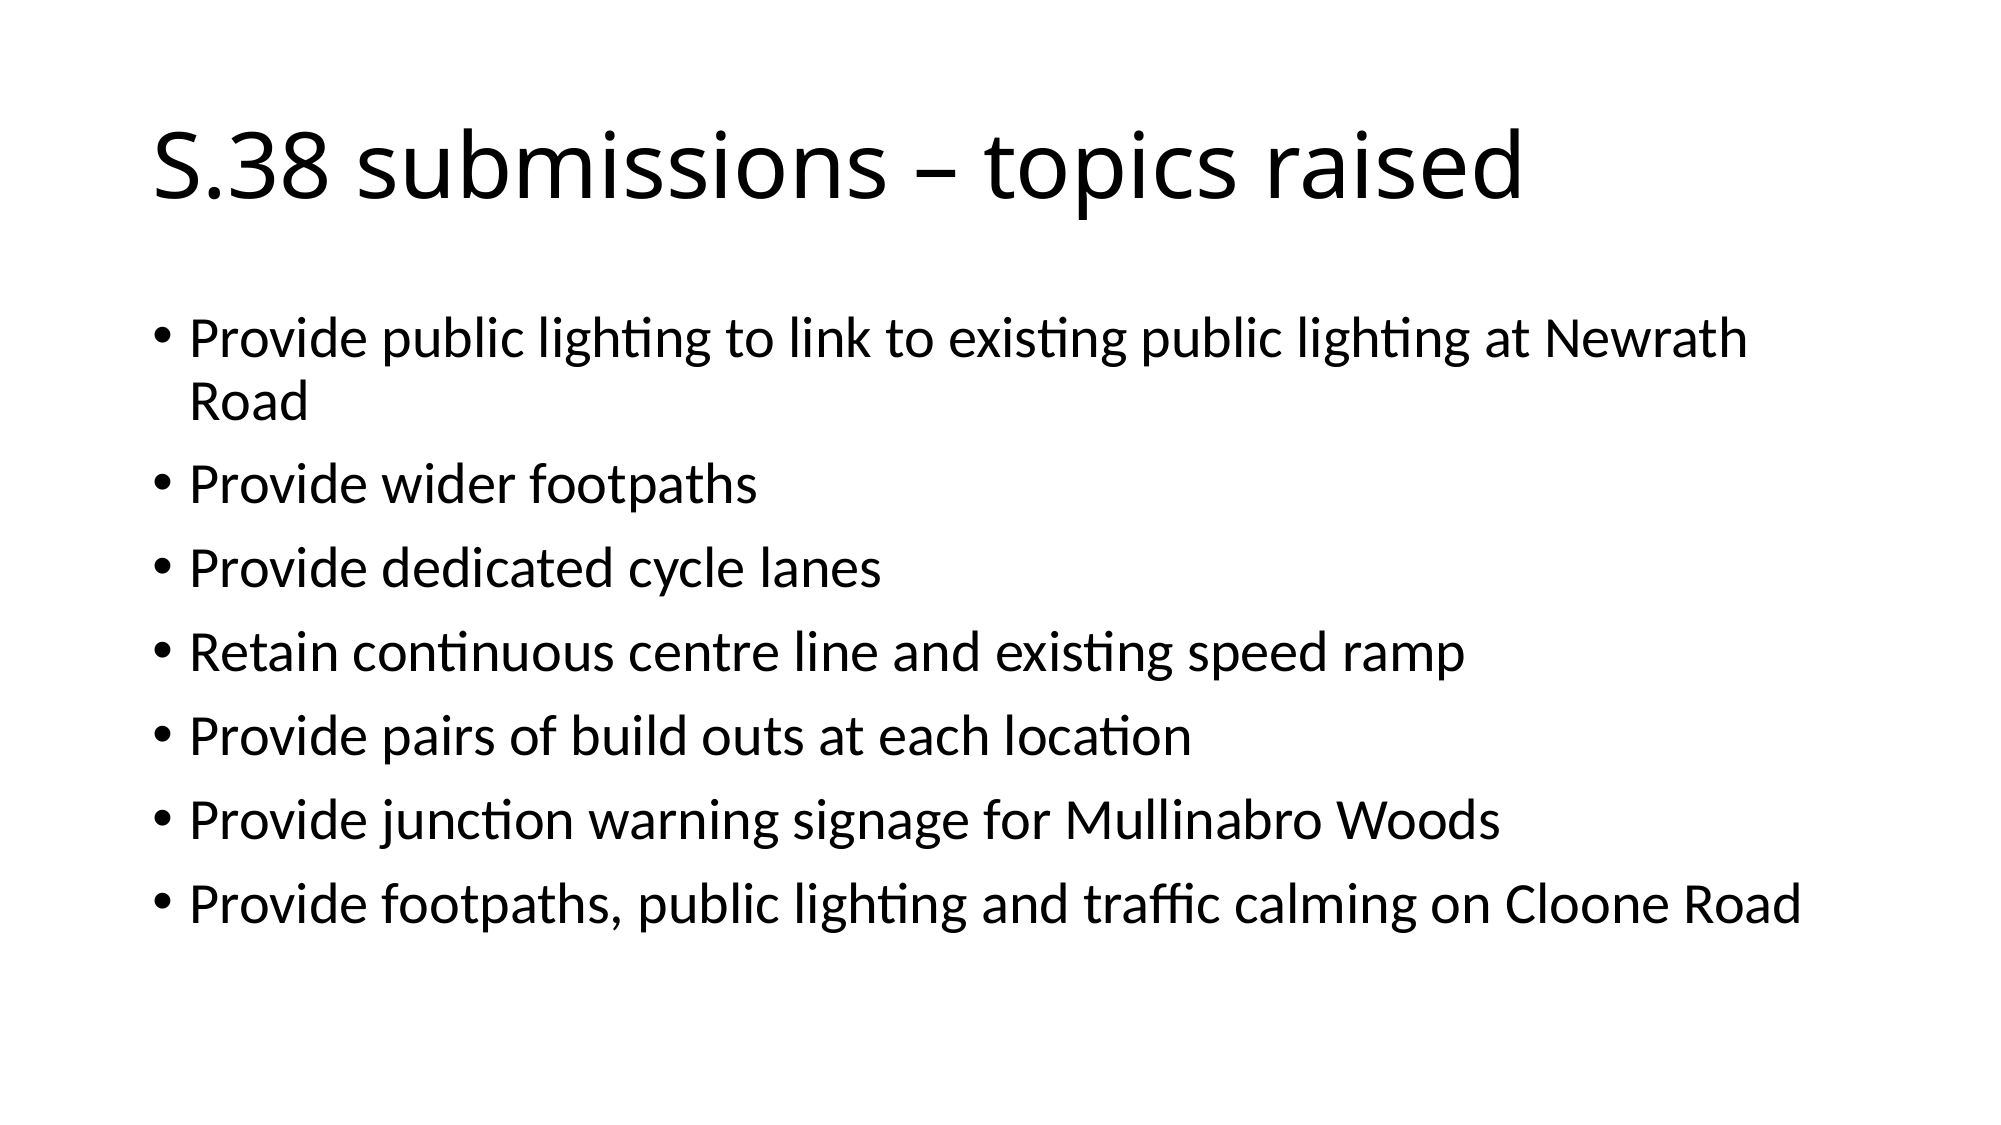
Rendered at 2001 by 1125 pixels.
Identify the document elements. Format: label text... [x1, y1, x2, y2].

title S.38 submissions – topics raised [137, 59, 1863, 278]
list Provide public lighting to link to existing public lighting at Newrath Road Provide wider footpaths Provide dedicated cycle lanes Retain continuous centre line and existing speed ramp Provide pairs of build outs at each location Provide junction warning signage for Mullinabro Woods Provide footpaths, public lighting and traffic calming on Cloone Road [137, 299, 1863, 1014]
